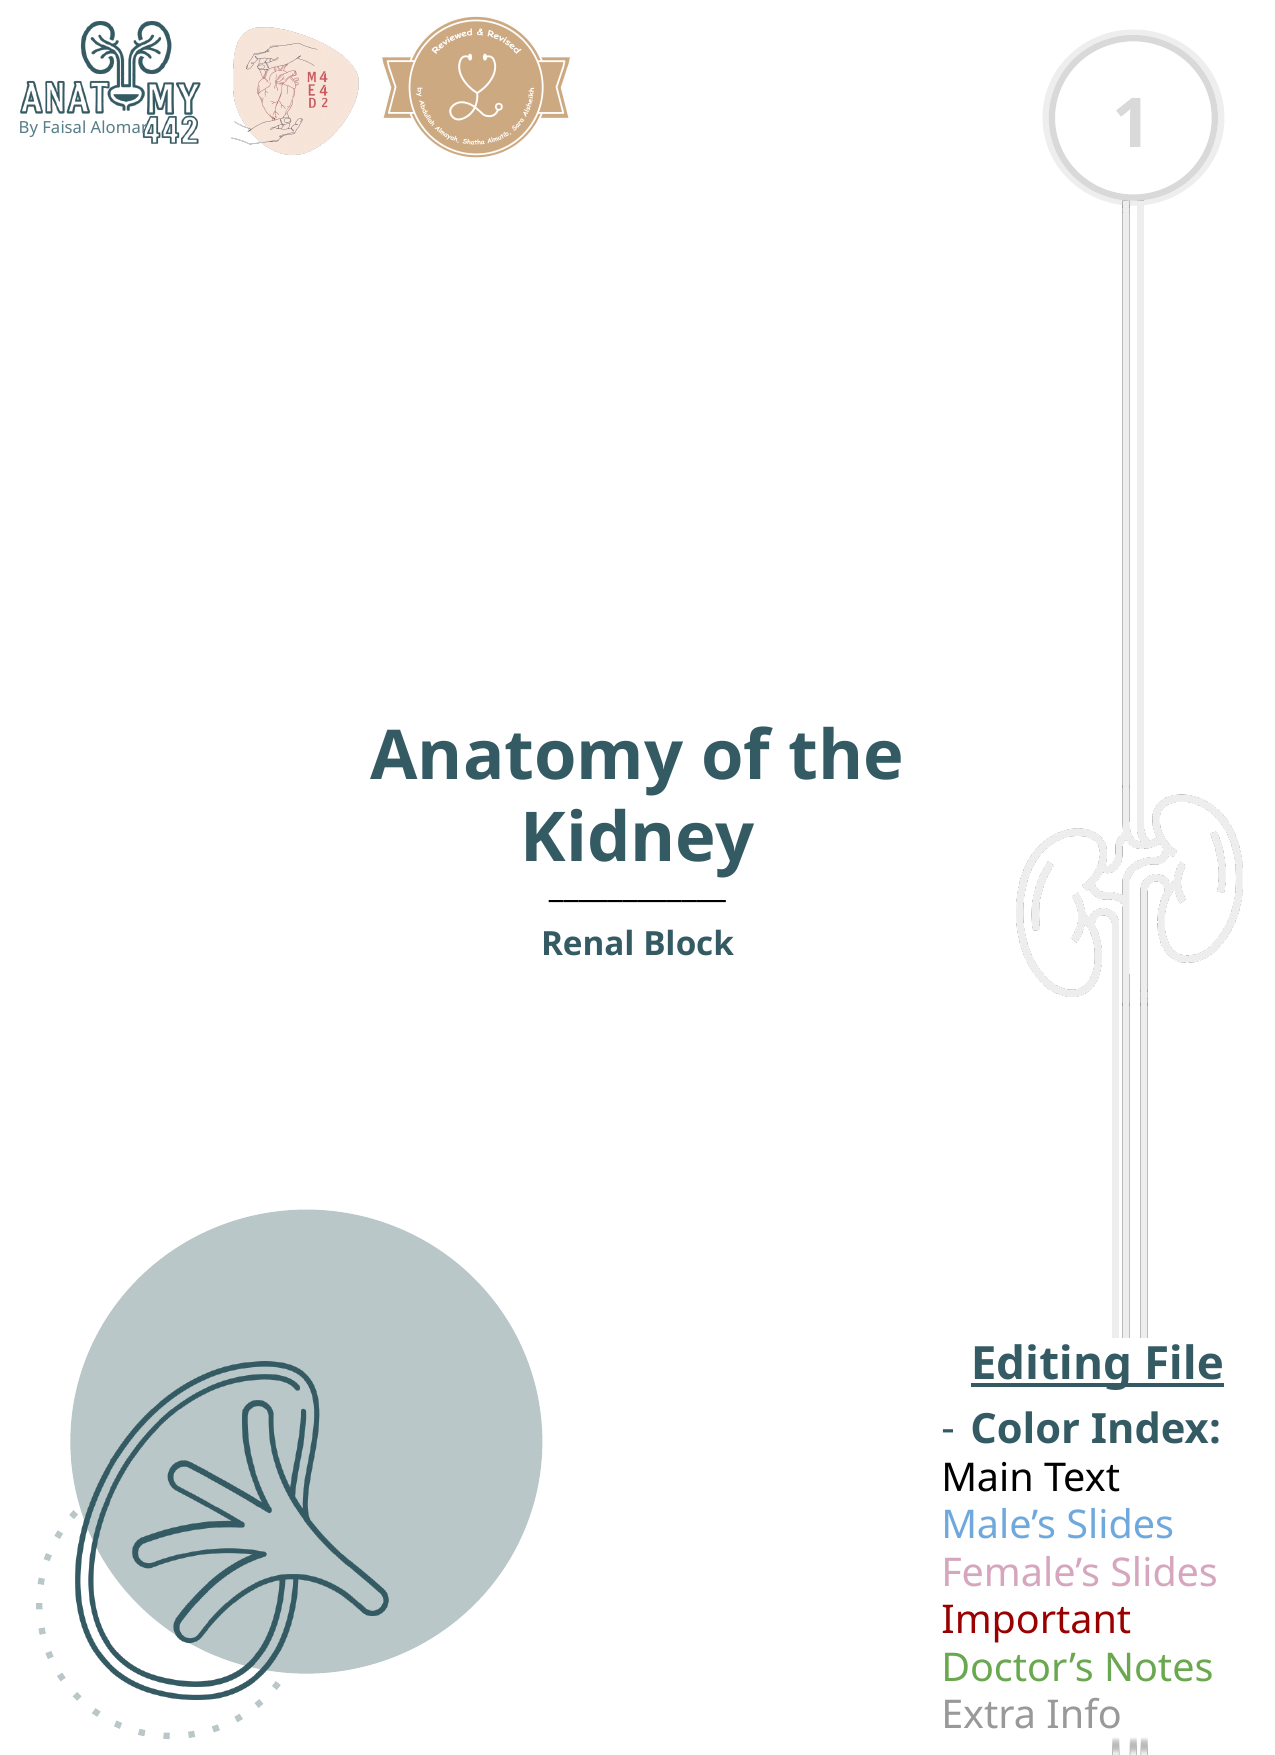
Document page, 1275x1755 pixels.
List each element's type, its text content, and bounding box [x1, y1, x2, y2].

picture [62, 1361, 401, 1700]
text_box Renal Block [459, 920, 816, 978]
picture [1018, 1743, 1243, 1755]
text_box 1 [1097, 63, 1163, 177]
picture [1016, 197, 1243, 1328]
picture [12, 0, 572, 200]
text_box ____________ [446, 848, 829, 920]
text_box Color Index: Main Text Male’s Slides Female’s Slides Important Doctor’s Notes Extra Info [935, 1395, 1260, 1743]
text_box Editing File [939, 1328, 1256, 1395]
text_box Anatomy of the Kidney [297, 694, 978, 892]
